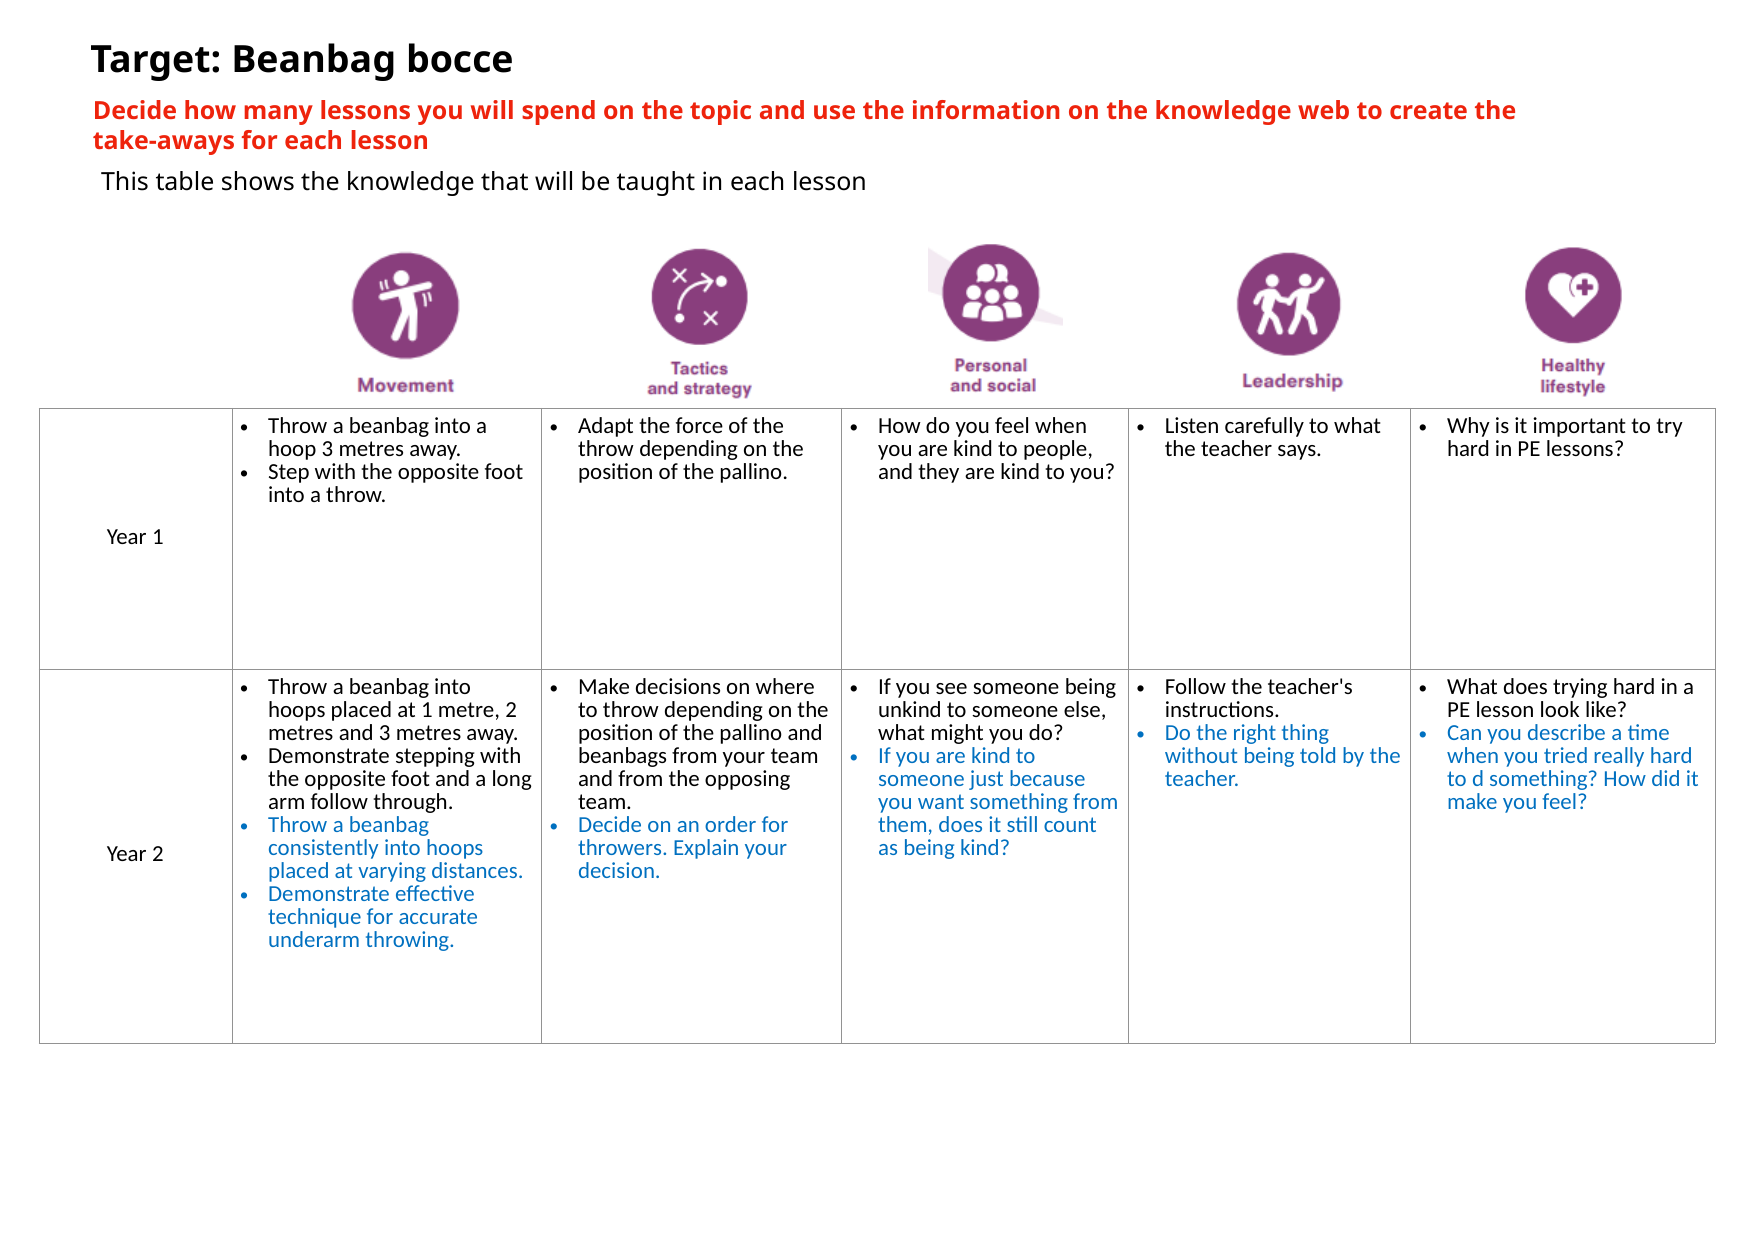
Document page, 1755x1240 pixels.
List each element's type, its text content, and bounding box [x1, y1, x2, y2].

picture [1509, 234, 1636, 409]
table_cell Follow the teacher's instructions. Do the right thing without being told by the teacher. [1129, 670, 1410, 1043]
text_box This table shows the knowledge that will be taught in each lesson [94, 159, 1660, 202]
table_header How do you feel when you are kind to people, and they are kind to you? [842, 409, 1128, 669]
table_header Why is it important to try hard in PE lessons? [1411, 409, 1715, 669]
table_cell What does trying hard in a PE lesson look like? Can you describe a time when you tried really hard to d something? How did it make you feel? [1411, 670, 1715, 1043]
table_header Throw a beanbag into a hoop 3 metres away. Step with the opposite foot into a throw. [233, 409, 541, 669]
table_cell Year 2 [40, 670, 232, 1043]
table_header Listen carefully to what the teacher says. [1129, 409, 1410, 669]
picture [927, 233, 1063, 403]
text_box Target: Beanbag bocce [83, 28, 521, 87]
picture [338, 238, 474, 403]
table_cell Make decisions on where to throw depending on the position of the pallino and beanbags from your team and from the opposing team. Decide on an order for throwers. Explain your decision. [542, 670, 841, 1043]
picture [1210, 235, 1363, 402]
picture [631, 234, 767, 407]
table_header Year 1 [40, 409, 232, 669]
table_header Adapt the force of the throw depending on the position of the pallino. [542, 409, 841, 669]
text_box Decide how many lessons you will spend on the topic and use the information on the knowledge web to create the take-aways for each lesson [86, 87, 1581, 161]
table_cell Throw a beanbag into hoops placed at 1 metre, 2 metres and 3 metres away. Demonstrate stepping with the opposite foot and a long arm follow through. Throw a beanbag consistently into hoops placed at varying distances. Demonstrate effective technique for accurate underarm throwing. [233, 670, 541, 1043]
table_cell If you see someone being unkind to someone else, what might you do? If you are kind to someone just because you want something from them, does it still count as being kind? [842, 670, 1128, 1043]
